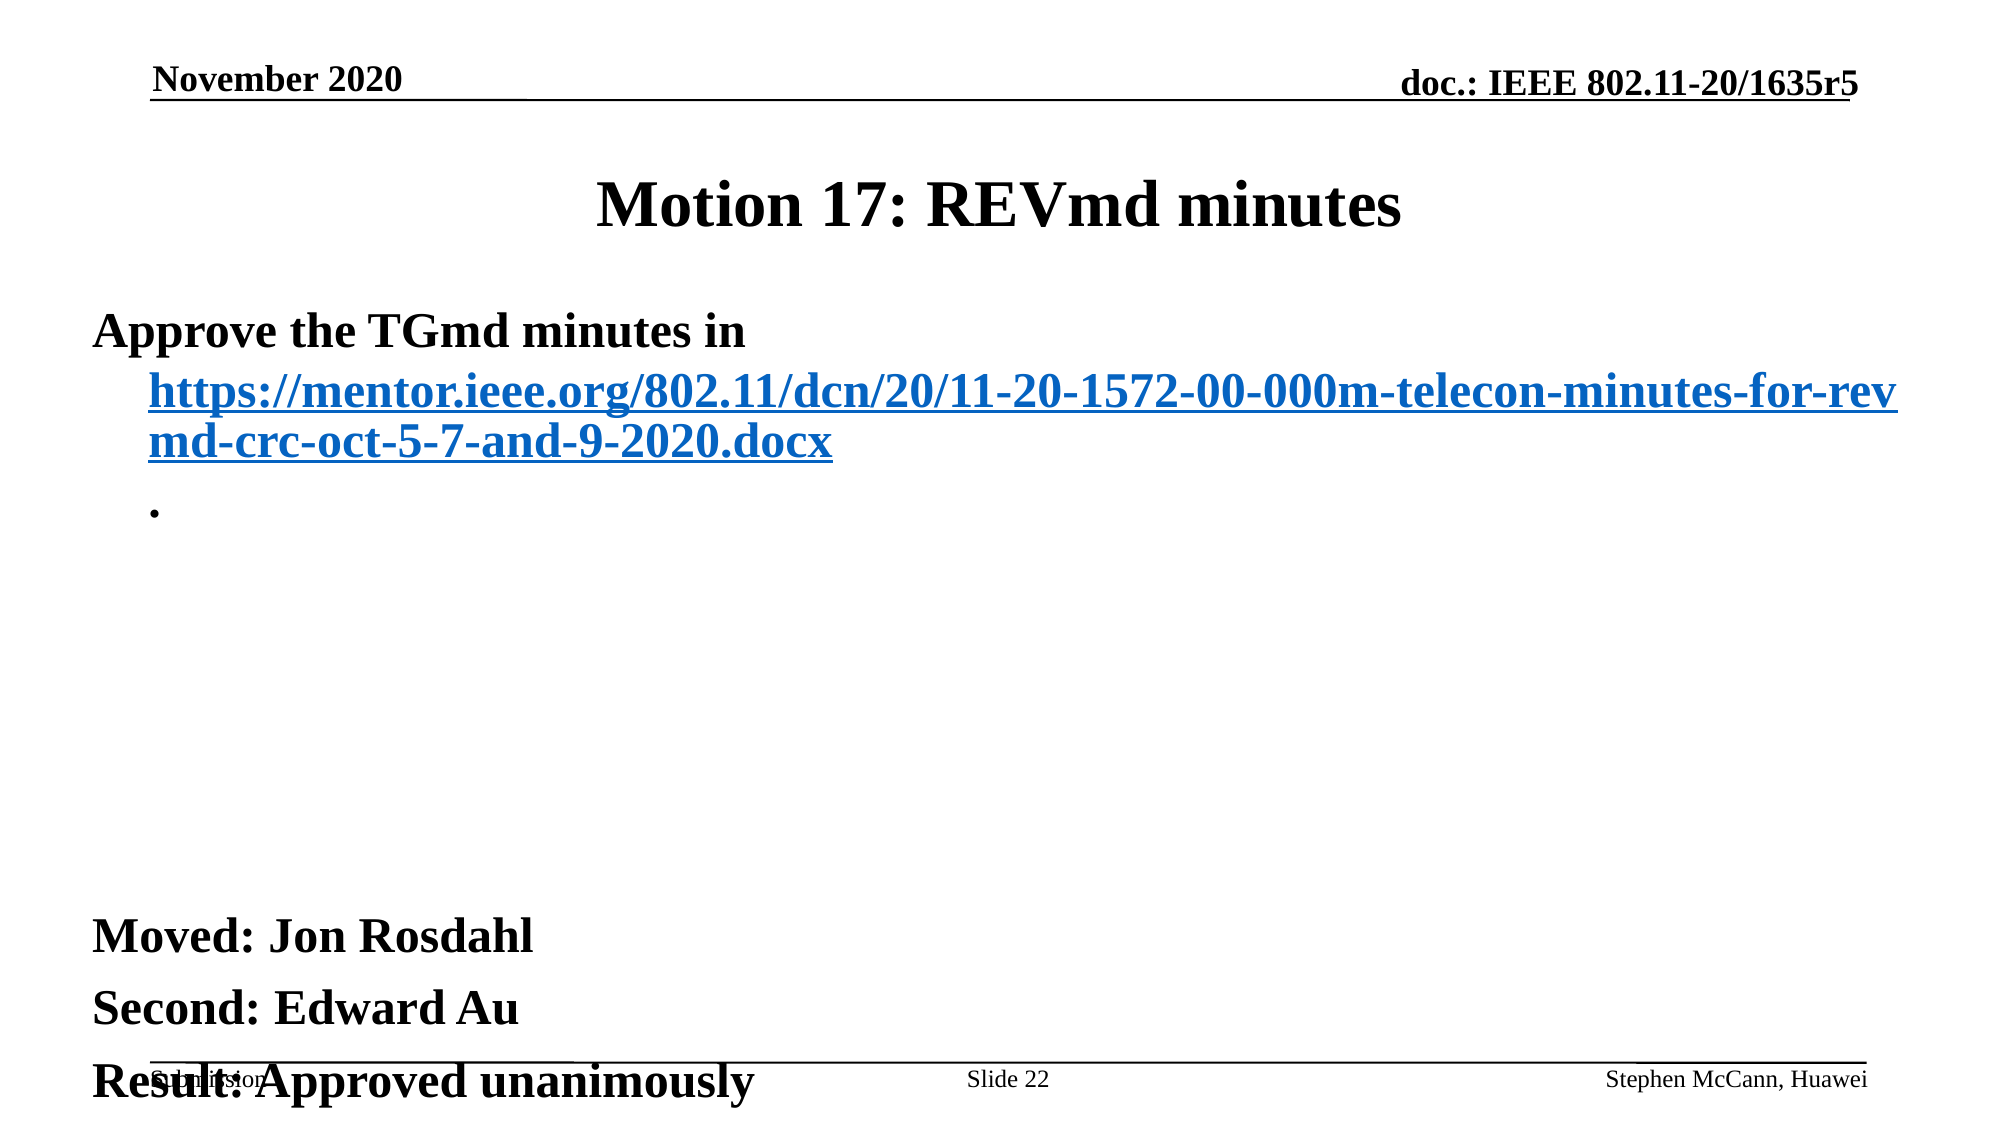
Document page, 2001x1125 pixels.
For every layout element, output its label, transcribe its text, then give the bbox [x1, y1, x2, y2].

title Motion 17: REVmd minutes [149, 112, 1850, 288]
footer Stephen McCann, Huawei [1171, 1061, 1869, 1093]
list Approve the TGmd minutes in https://mentor.ieee.org/802.11/dcn/20/11-20-1572-00-000m-telecon-minutes-for-revmd-crc-oct-5-7-and-9-2020.docx. Moved: Jon Rosdahl Second: Edward Au Result: Approved unanimously [76, 289, 1940, 1028]
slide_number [152, 54, 563, 100]
slide_number Slide 22 [950, 1061, 1067, 1123]
